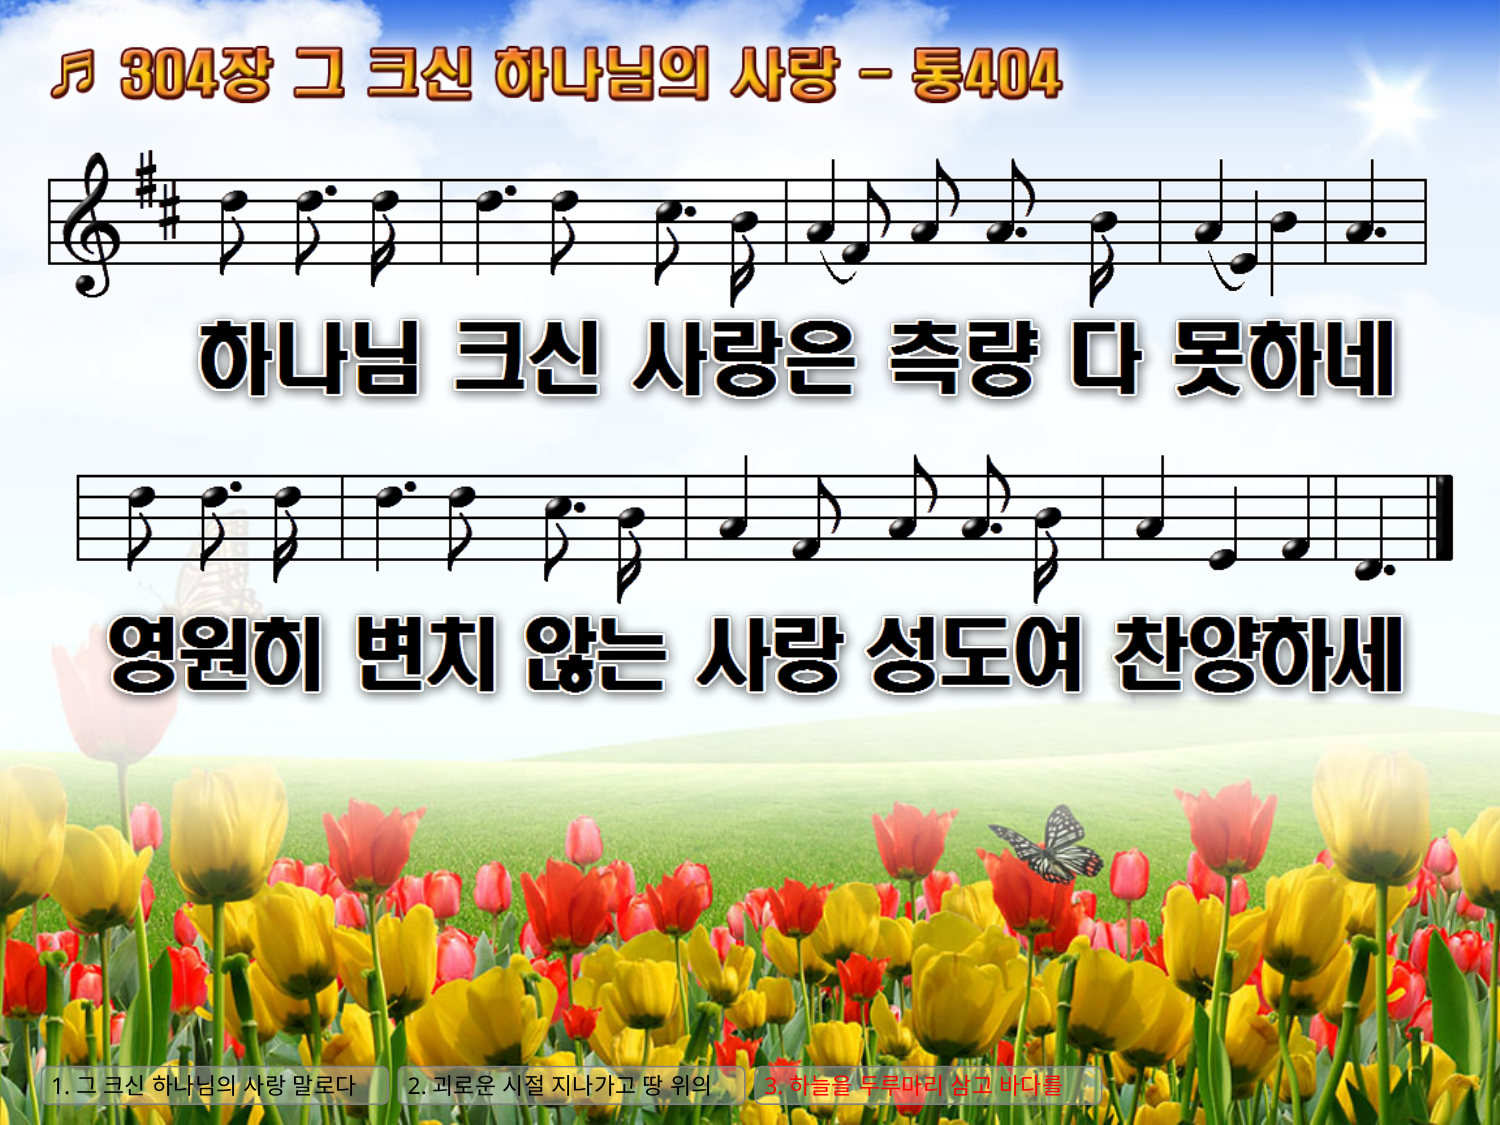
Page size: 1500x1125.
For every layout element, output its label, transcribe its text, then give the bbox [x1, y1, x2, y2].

text_box 1.그 크신 하나님의 사랑 말로다 [41, 1066, 389, 1105]
text_box 2.괴로운 시절 지나가고 땅 위의 [398, 1066, 745, 1105]
picture [0, 0, 1500, 1125]
text_box 3.하늘을 두루마리 삼고 바다를 [755, 1066, 1102, 1105]
